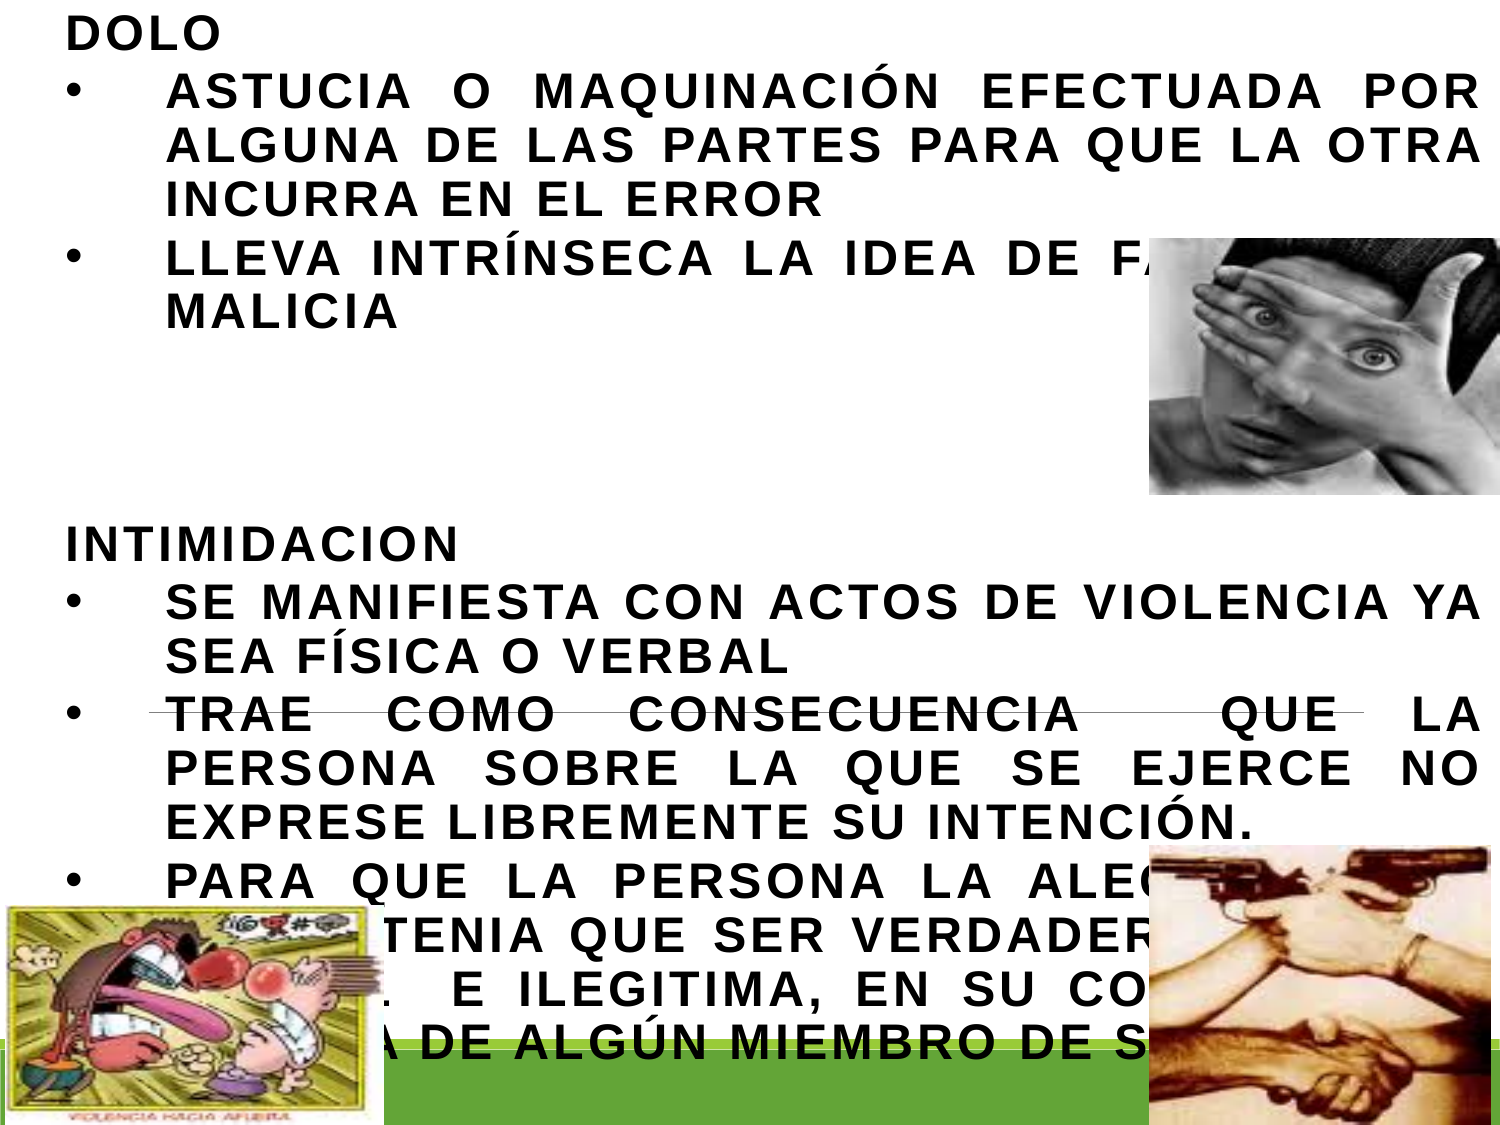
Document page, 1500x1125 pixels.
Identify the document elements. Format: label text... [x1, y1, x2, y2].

picture [1149, 237, 1500, 496]
picture [4, 904, 384, 1125]
subtitle DOLO Astucia o maquinación efectuada por alguna de las partes para que la otra incurra en el error Lleva intrínseca la idea de falsedad o malicia INTIMIDACION Se manifiesta con actos de violencia ya sea física o verbal Trae como consecuencia que la persona sobre la que se ejerce no exprese libremente su intención. Para que la persona la alegara a su favor tenia que ser verdadera, lógica, actual e ilegitima, en su contra o en contra de algún miembro de su familia. [50, 0, 1500, 1125]
picture [1149, 845, 1491, 1125]
